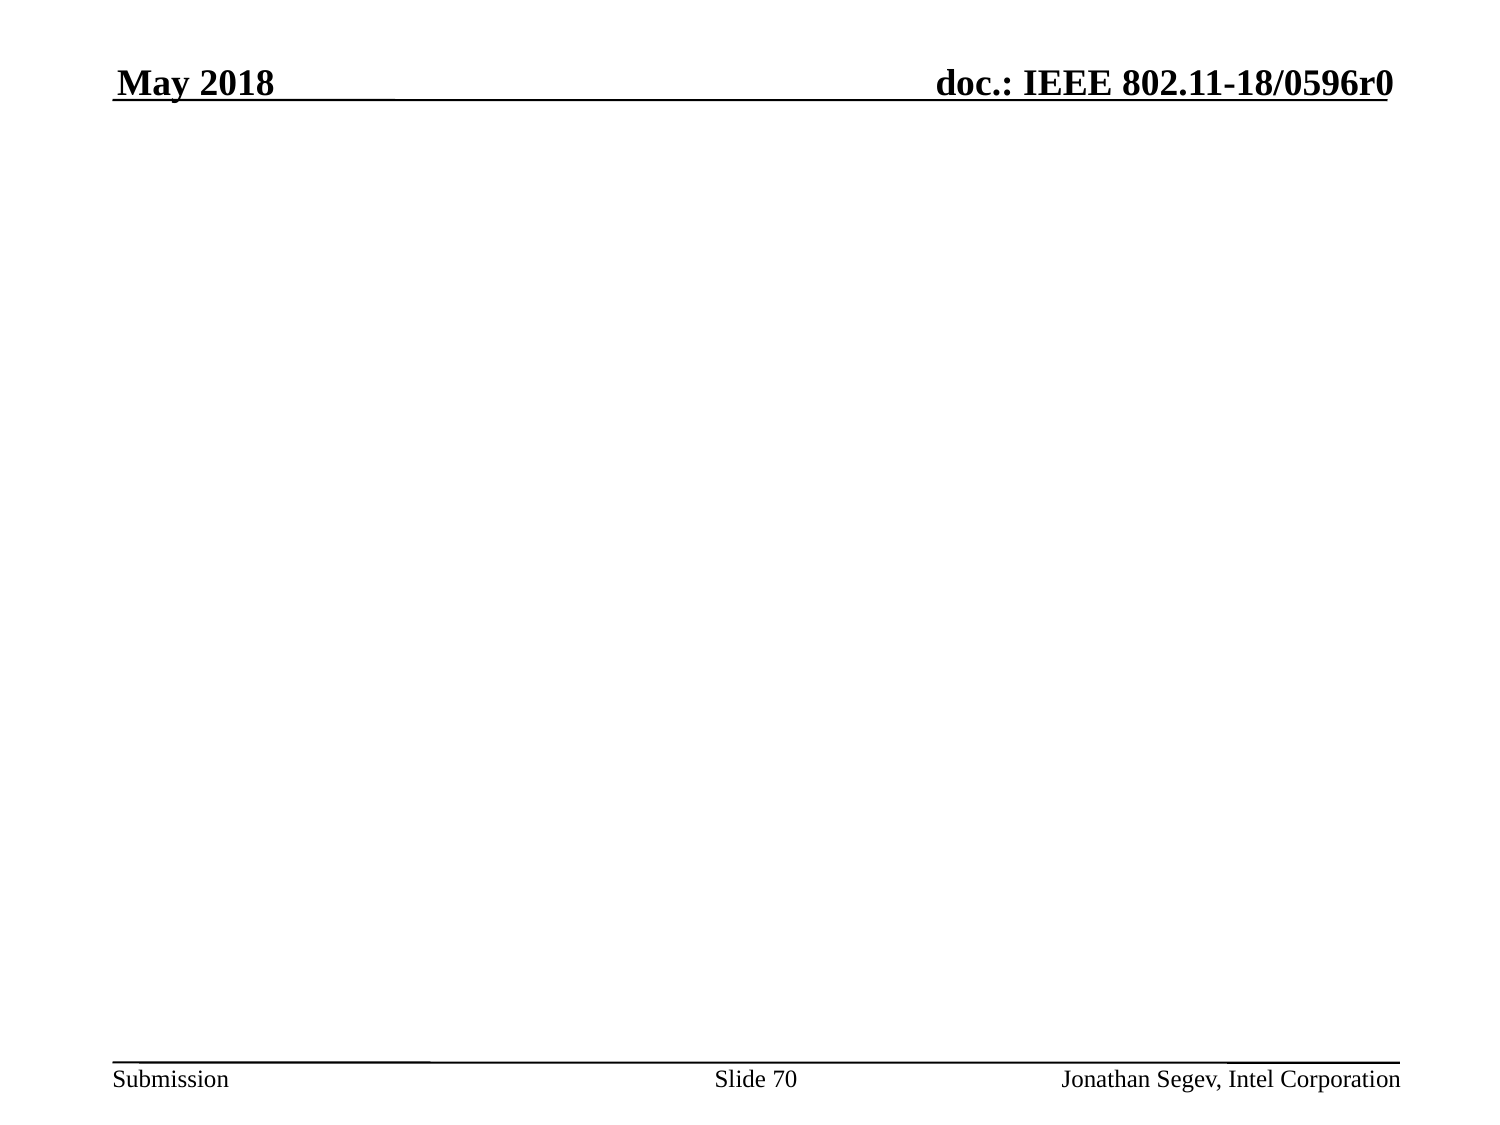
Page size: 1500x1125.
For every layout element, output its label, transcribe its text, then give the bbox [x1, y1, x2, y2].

footer Jonathan Segev, Intel Corporation [1007, 1061, 1402, 1093]
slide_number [116, 58, 507, 104]
slide_number Slide 70 [712, 1061, 800, 1123]
